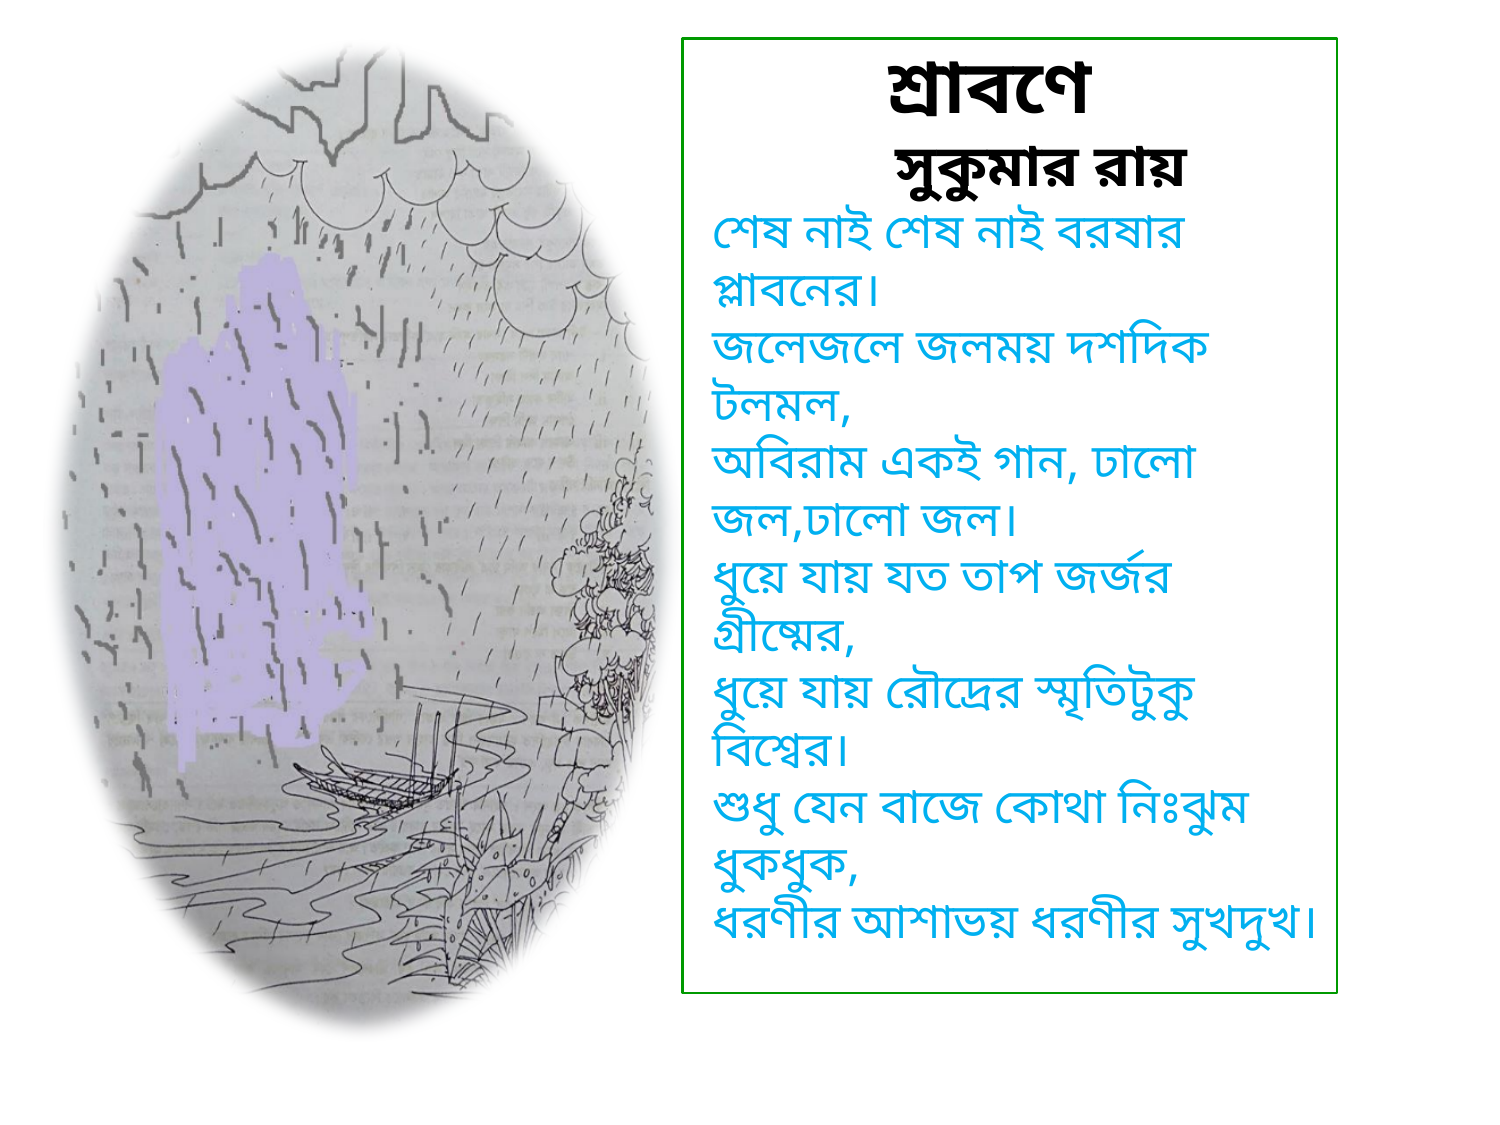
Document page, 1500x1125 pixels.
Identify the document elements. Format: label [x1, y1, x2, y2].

text_box [42, 38, 1338, 1062]
